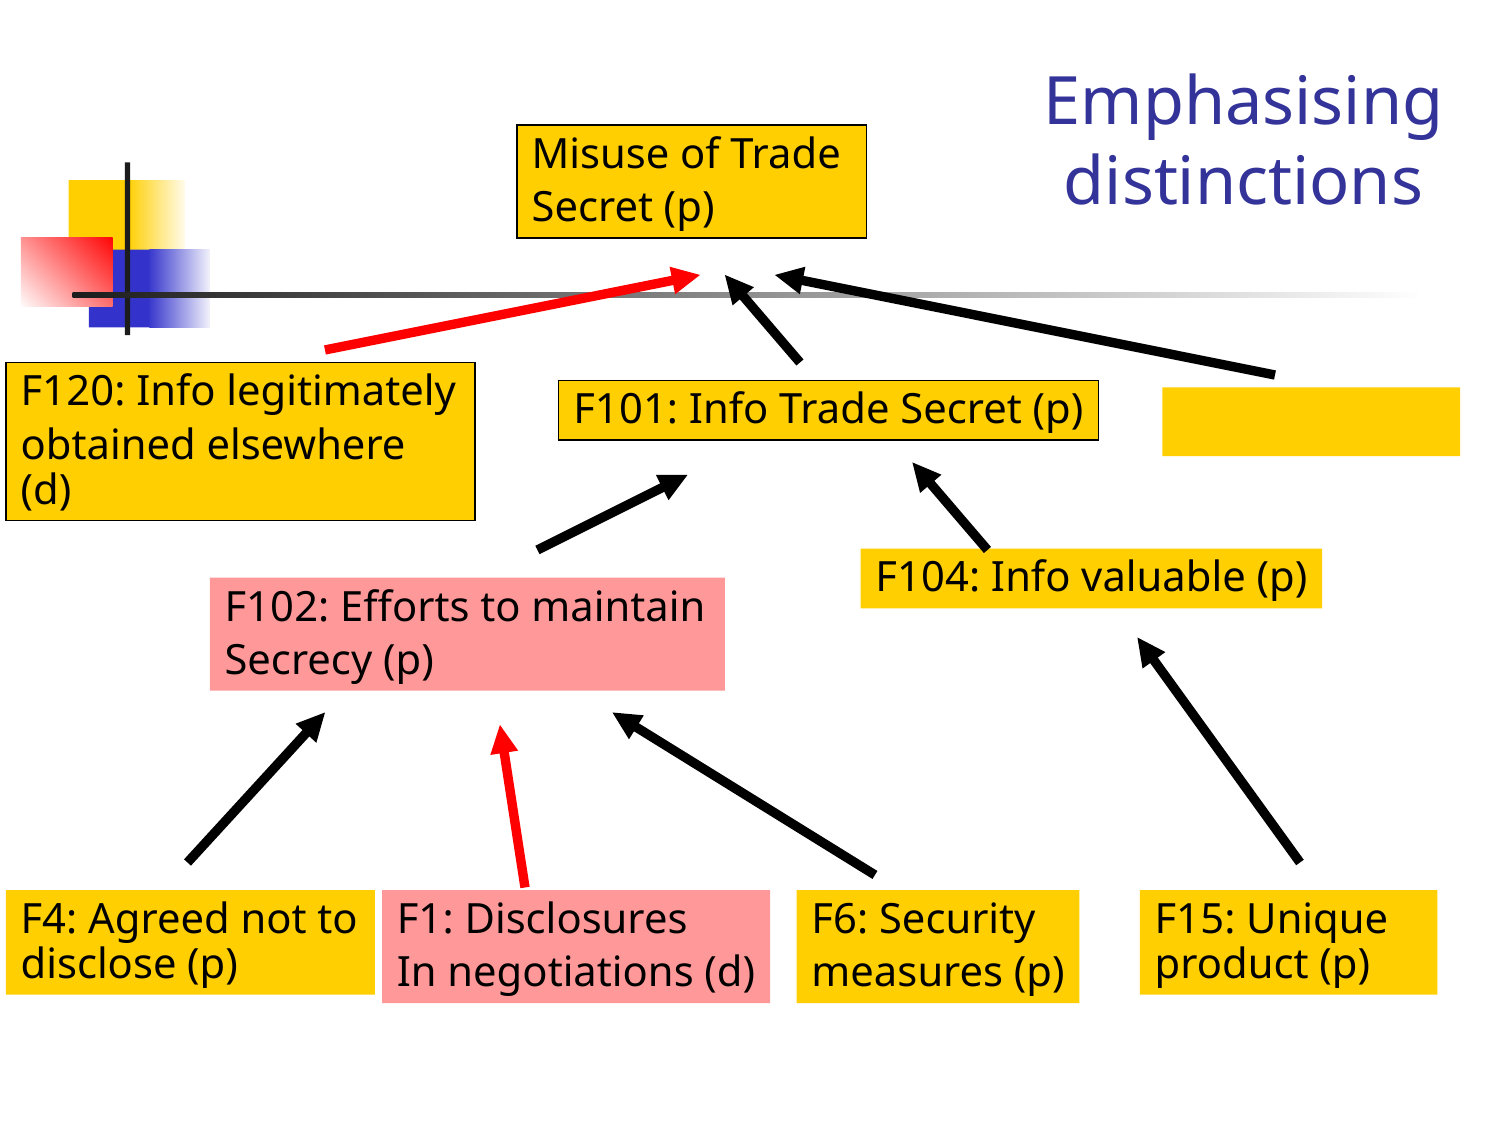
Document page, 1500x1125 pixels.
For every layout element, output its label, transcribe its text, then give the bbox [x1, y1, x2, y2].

text_box [1162, 387, 1461, 457]
text_box F101: Info Trade Secret (p) [558, 380, 1099, 441]
text_box [537, 474, 688, 551]
text_box F104: Info valuable (p) [860, 548, 1323, 609]
text_box [912, 462, 988, 551]
text_box [495, 724, 526, 888]
text_box [774, 271, 1276, 376]
text_box [612, 712, 876, 876]
text_box Misuse of Trade Secret (p) [516, 125, 867, 239]
text_box F4: Agreed not to disclose (p) [5, 890, 375, 995]
text_box F1: Disclosures In negotiations (d) [382, 890, 771, 1004]
title Emphasising distinctions [950, 37, 1500, 225]
text_box [324, 271, 700, 351]
text_box F6: Security measures (p) [796, 890, 1080, 1004]
text_box [724, 274, 801, 363]
text_box F15: Unique product (p) [1139, 890, 1438, 995]
text_box [187, 712, 325, 863]
text_box [1137, 637, 1301, 863]
text_box F102: Efforts to maintain Secrecy (p) [209, 577, 725, 691]
text_box F120: Info legitimately obtained elsewhere (d) [5, 362, 475, 521]
